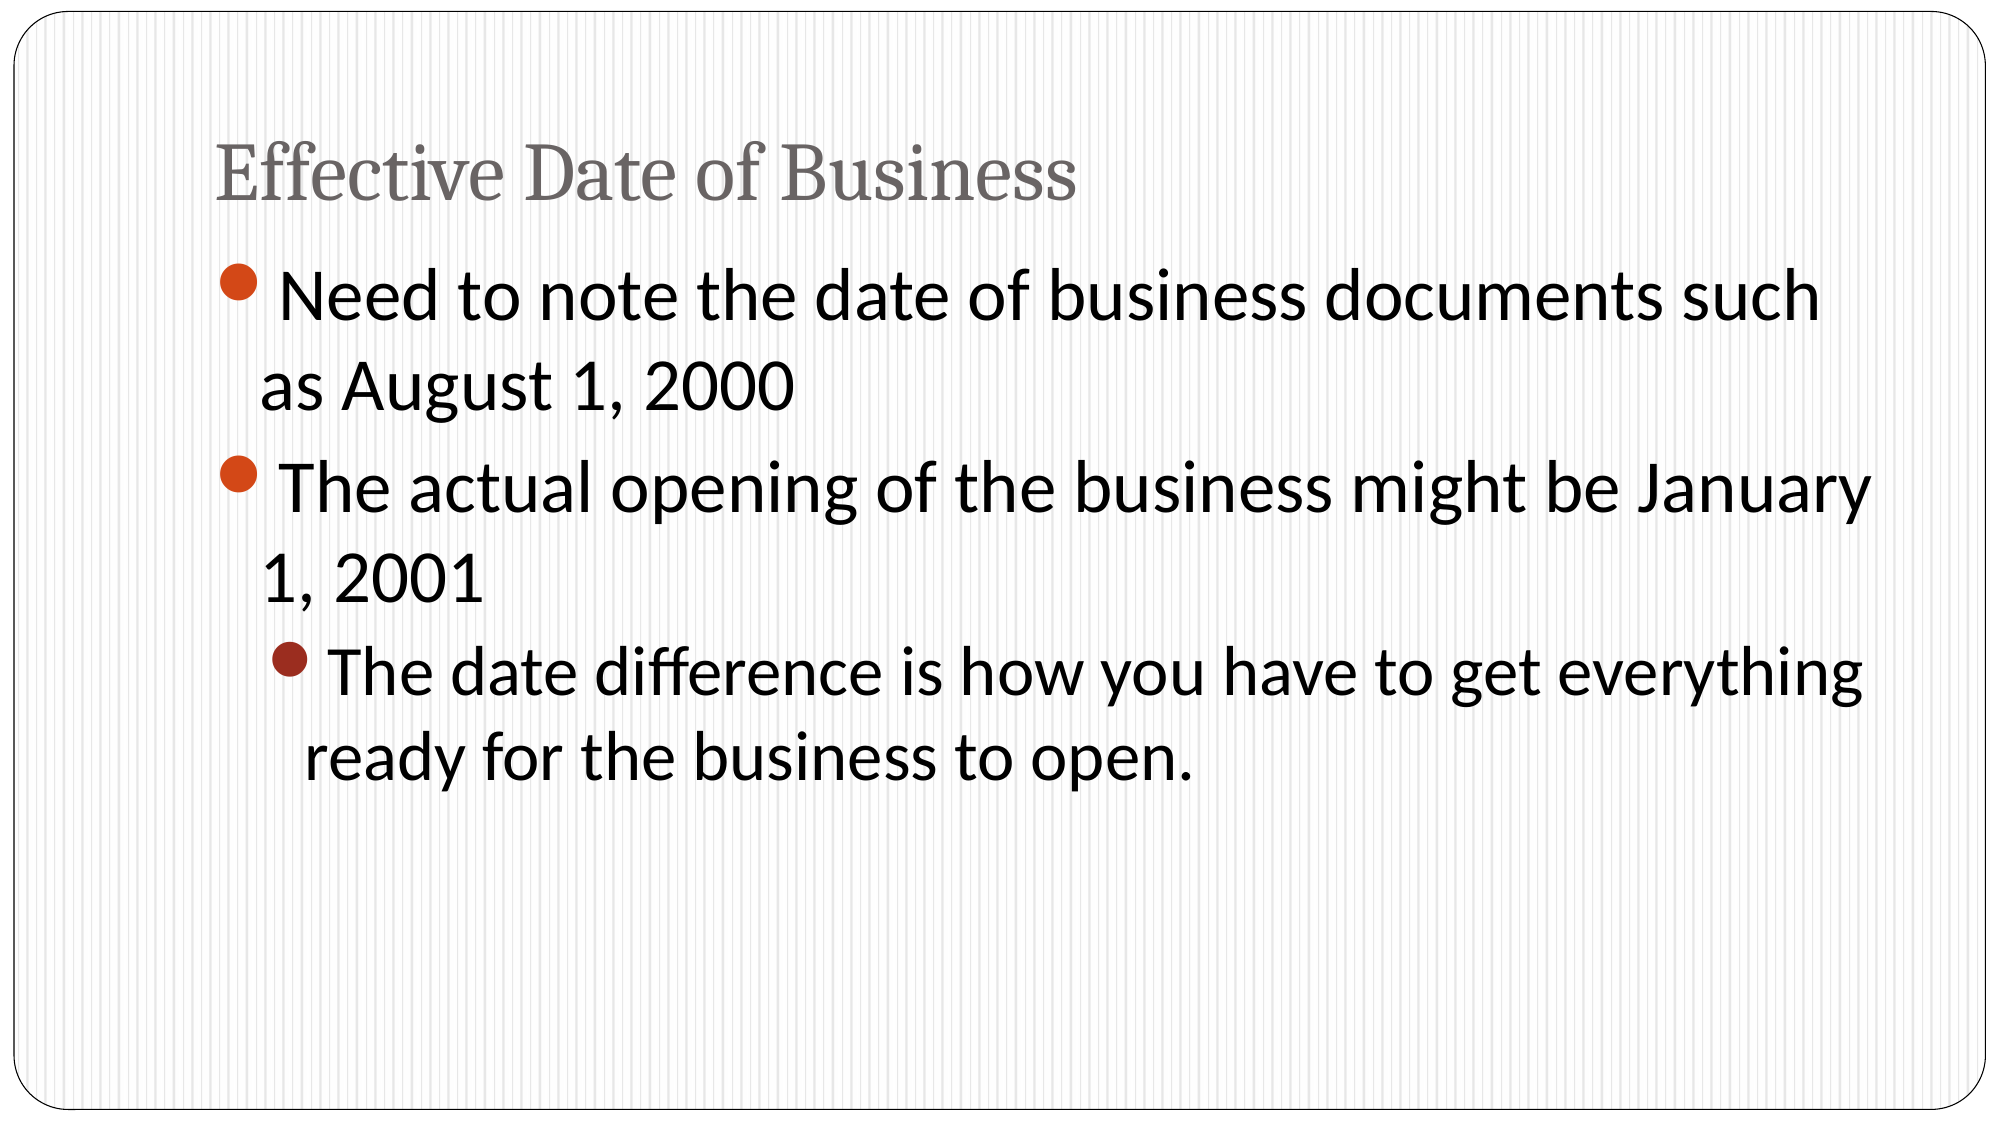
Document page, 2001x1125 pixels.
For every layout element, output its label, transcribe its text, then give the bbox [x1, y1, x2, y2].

list Need to note the date of business documents such as August 1, 2000 The actual opening of the business might be January 1, 2001 The date difference is how you have to get everything ready for the business to open. [200, 237, 1900, 988]
title Effective Date of Business [200, 45, 1900, 233]
